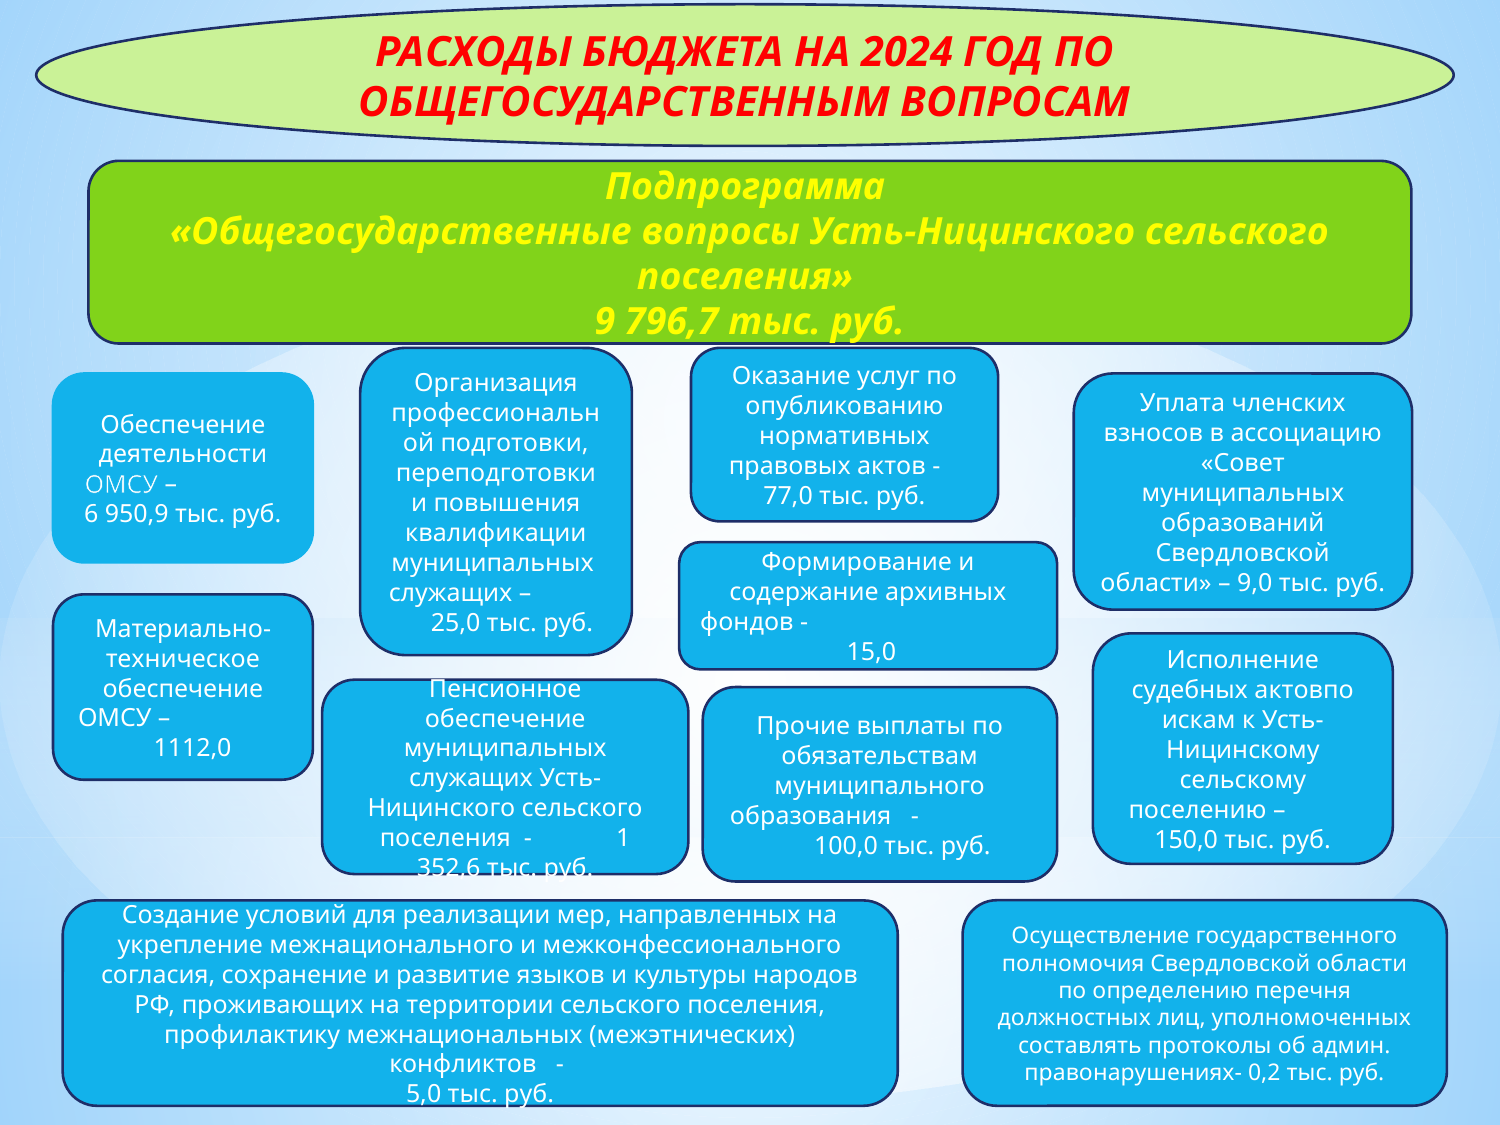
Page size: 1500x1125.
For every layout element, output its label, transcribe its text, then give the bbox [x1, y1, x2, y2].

text_box Обеспечение деятельности ОМСУ – 6 950,9 тыс. руб. [51, 372, 315, 564]
text_box Создание условий для реализации мер, направленных на укрепление межнационального и межконфессионального согласия, сохранение и развитие языков и культуры народов РФ, проживающих на территории сельского поселения, профилактику межнациональных (межэтнических) конфликтов - 5,0 тыс. руб. [61, 899, 900, 1108]
text_box РАСХОДЫ БЮДЖЕТА НА 2024 ГОД ПО ОБЩЕГОСУДАРСТВЕННЫМ ВОПРОСАМ [34, 2, 1455, 148]
text_box Прочие выплаты по обязательствам муниципального образования - 100,0 тыс. руб. [701, 685, 1059, 883]
text_box Формирование и содержание архивных фондов - 15,0 [677, 540, 1059, 671]
text_box Исполнение судебных актовпо искам к Усть-Ницинскому сельскому поселению – 150,0 тыс. руб. [1091, 632, 1395, 866]
text_box Организация профессиональной подготовки, переподготовки и повышения квалификации муниципальных служащих – 25,0 тыс. руб. [358, 346, 634, 657]
text_box Материально-техническое обеспечение ОМСУ – 1112,0 [51, 593, 315, 782]
text_box Оказание услуг по опубликованию нормативных правовых актов - 77,0 тыс. руб. [689, 346, 1000, 523]
text_box Осуществление государственного полномочия Свердловской области по определению перечня должностных лиц, уполномоченных составлять протоколы об админ. правонарушениях- 0,2 тыс. руб. [961, 898, 1449, 1108]
text_box Подпрограмма «Общегосударственные вопросы Усть-Ницинского сельского поселения» 9 796,7 тыс. руб. [87, 159, 1413, 345]
text_box Пенсионное обеспечение муниципальных служащих Усть-Ницинского сельского поселения - 1 352,6 тыс. руб. [320, 678, 690, 876]
text_box Уплата членских взносов в ассоциацию «Совет муниципальных образований Свердловской области» – 9,0 тыс. руб. [1072, 372, 1414, 611]
